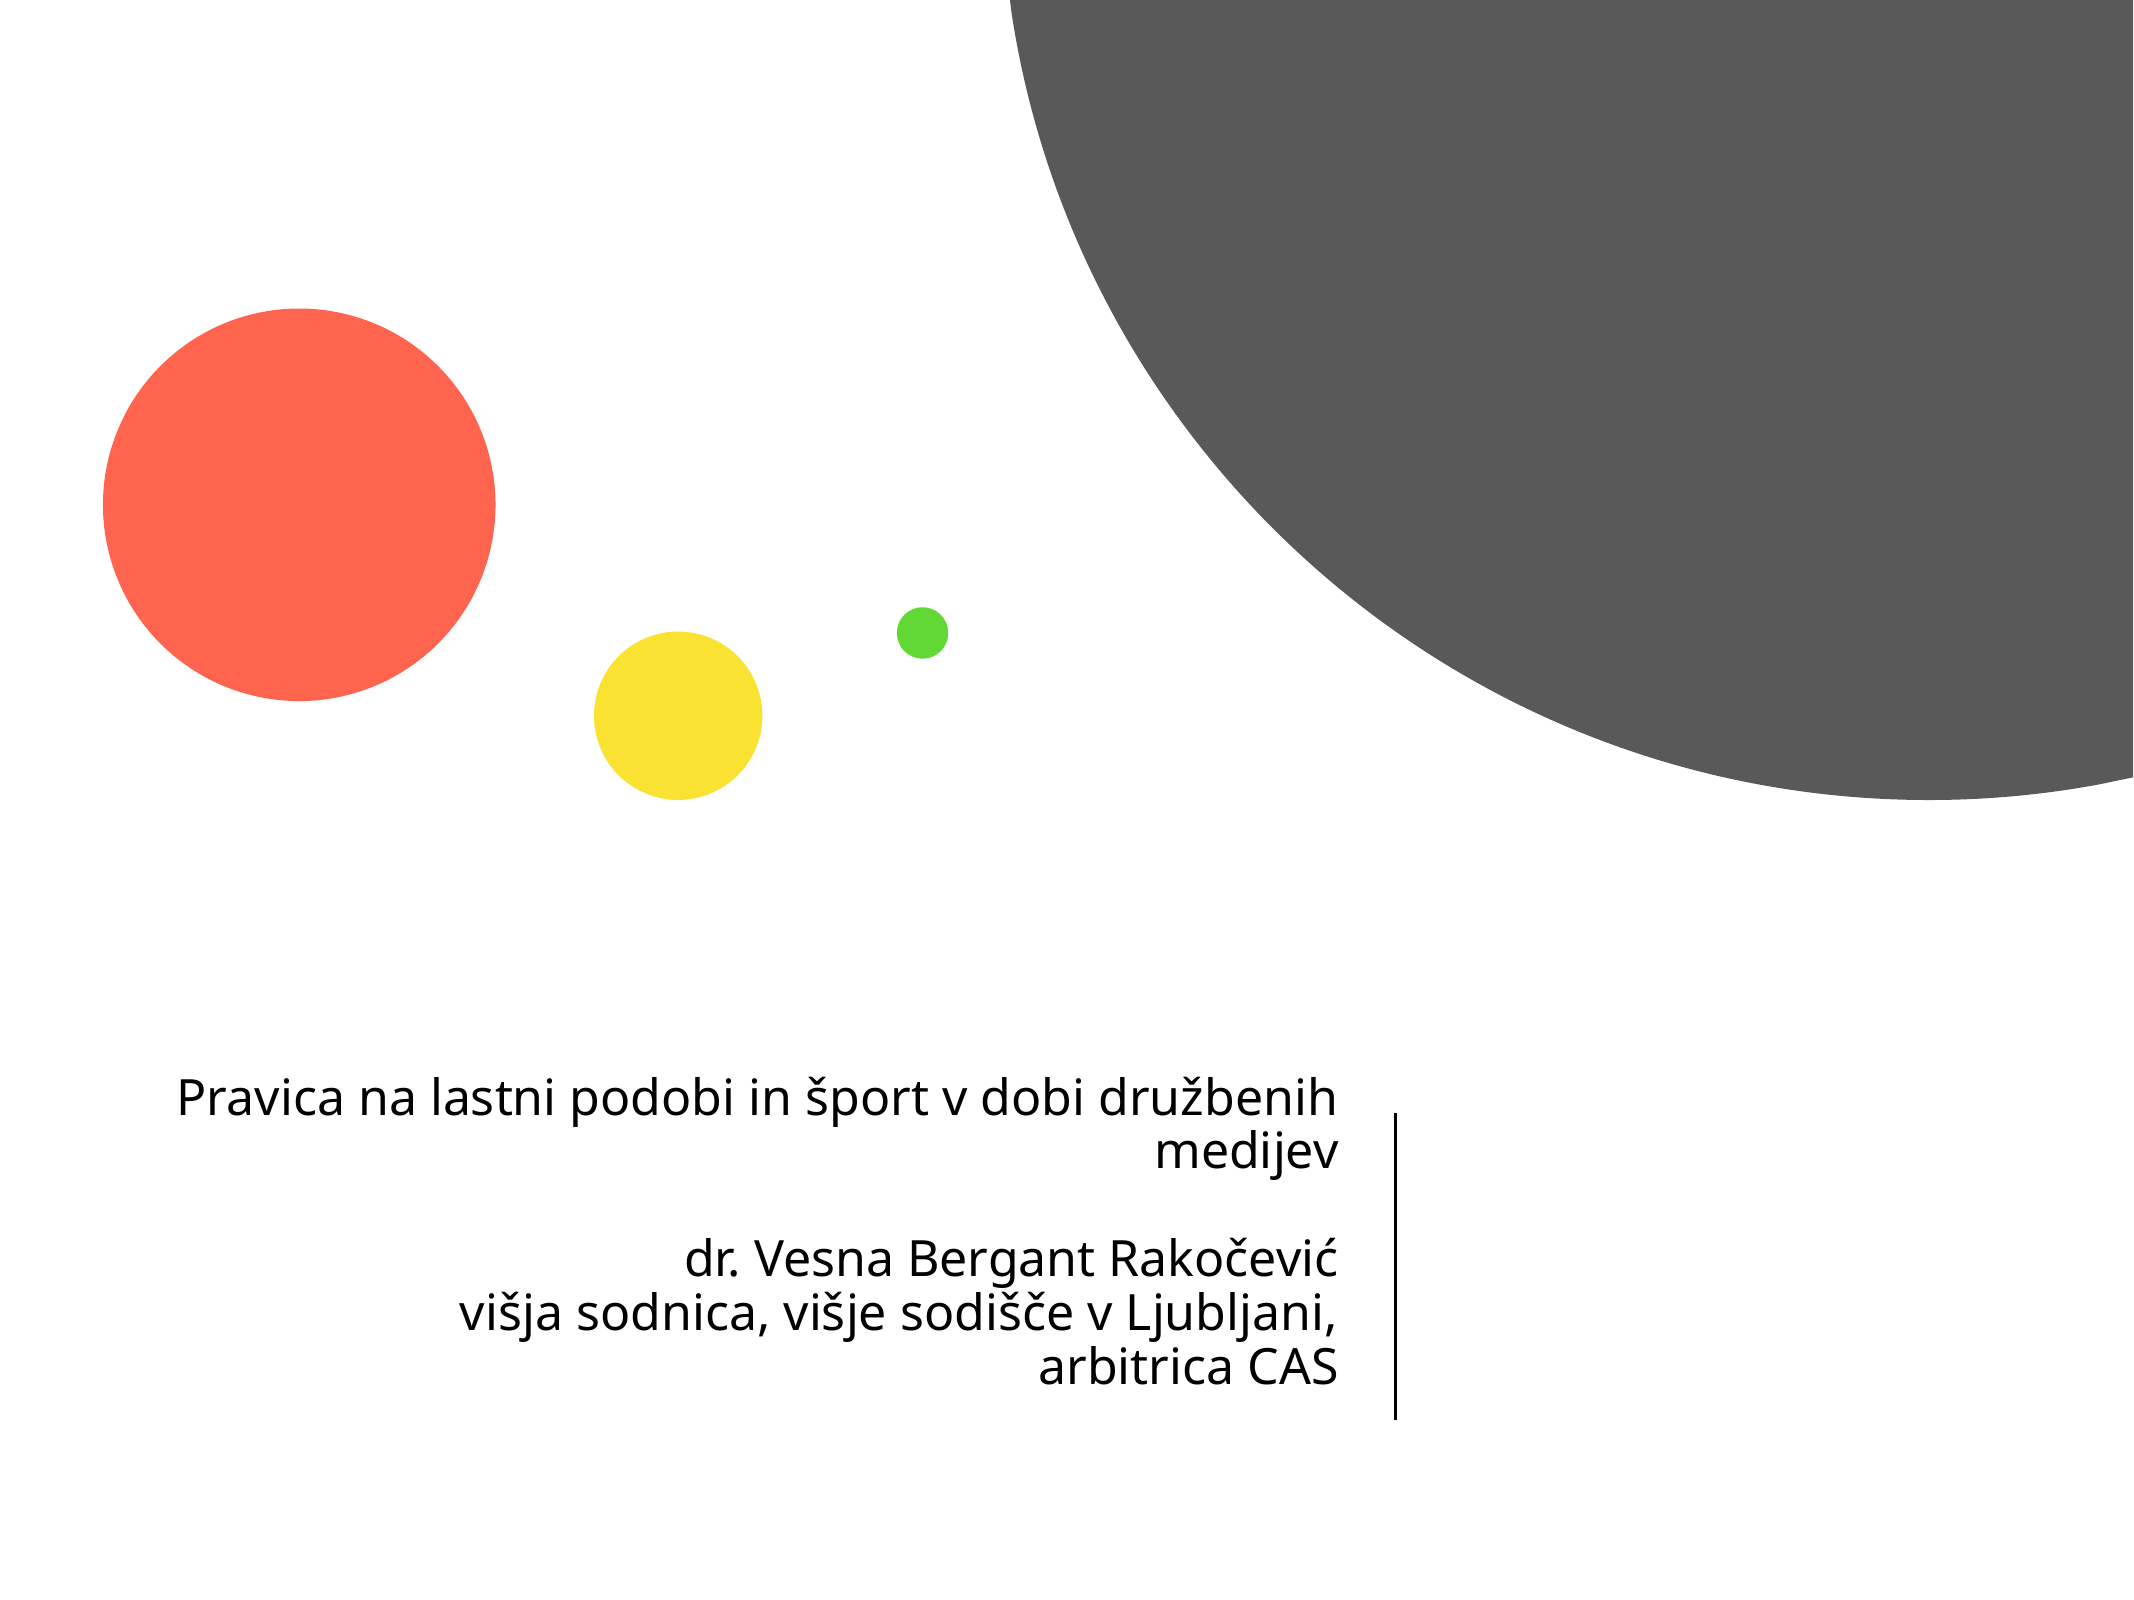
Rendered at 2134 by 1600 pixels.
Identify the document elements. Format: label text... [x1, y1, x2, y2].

text_box [894, 605, 951, 661]
text_box [591, 629, 765, 803]
text_box [1007, 0, 2134, 803]
text_box [100, 306, 498, 704]
title Pravica na lastni podobi in šport v dobi družbenih medijev dr. Vesna Bergant Rakočević višja sodnica, višje sodišče v Ljubljani, arbitrica CAS [146, 1062, 1355, 1466]
text_box [0, 0, 2134, 1600]
